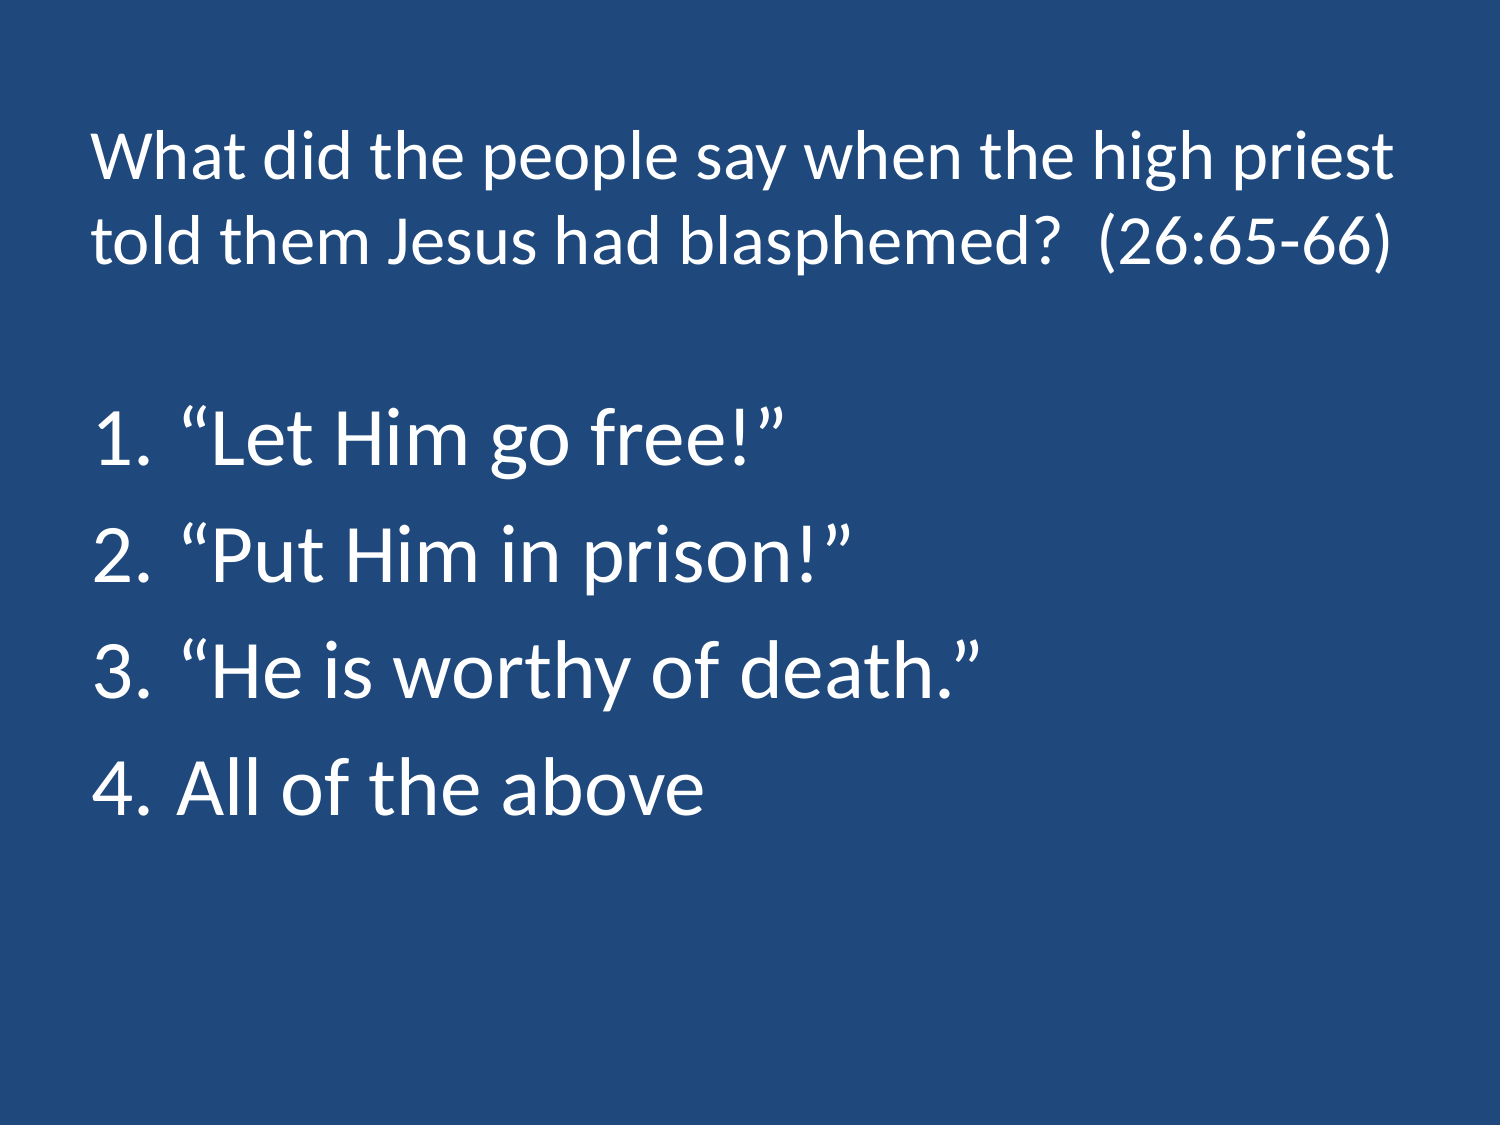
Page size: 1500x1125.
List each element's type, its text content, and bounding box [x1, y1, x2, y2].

title What did the people say when the high priest told them Jesus had blasphemed? (26:65-66) [75, 99, 1425, 288]
list “Let Him go free!” “Put Him in prison!” “He is worthy of death.” All of the above [76, 375, 1427, 1018]
